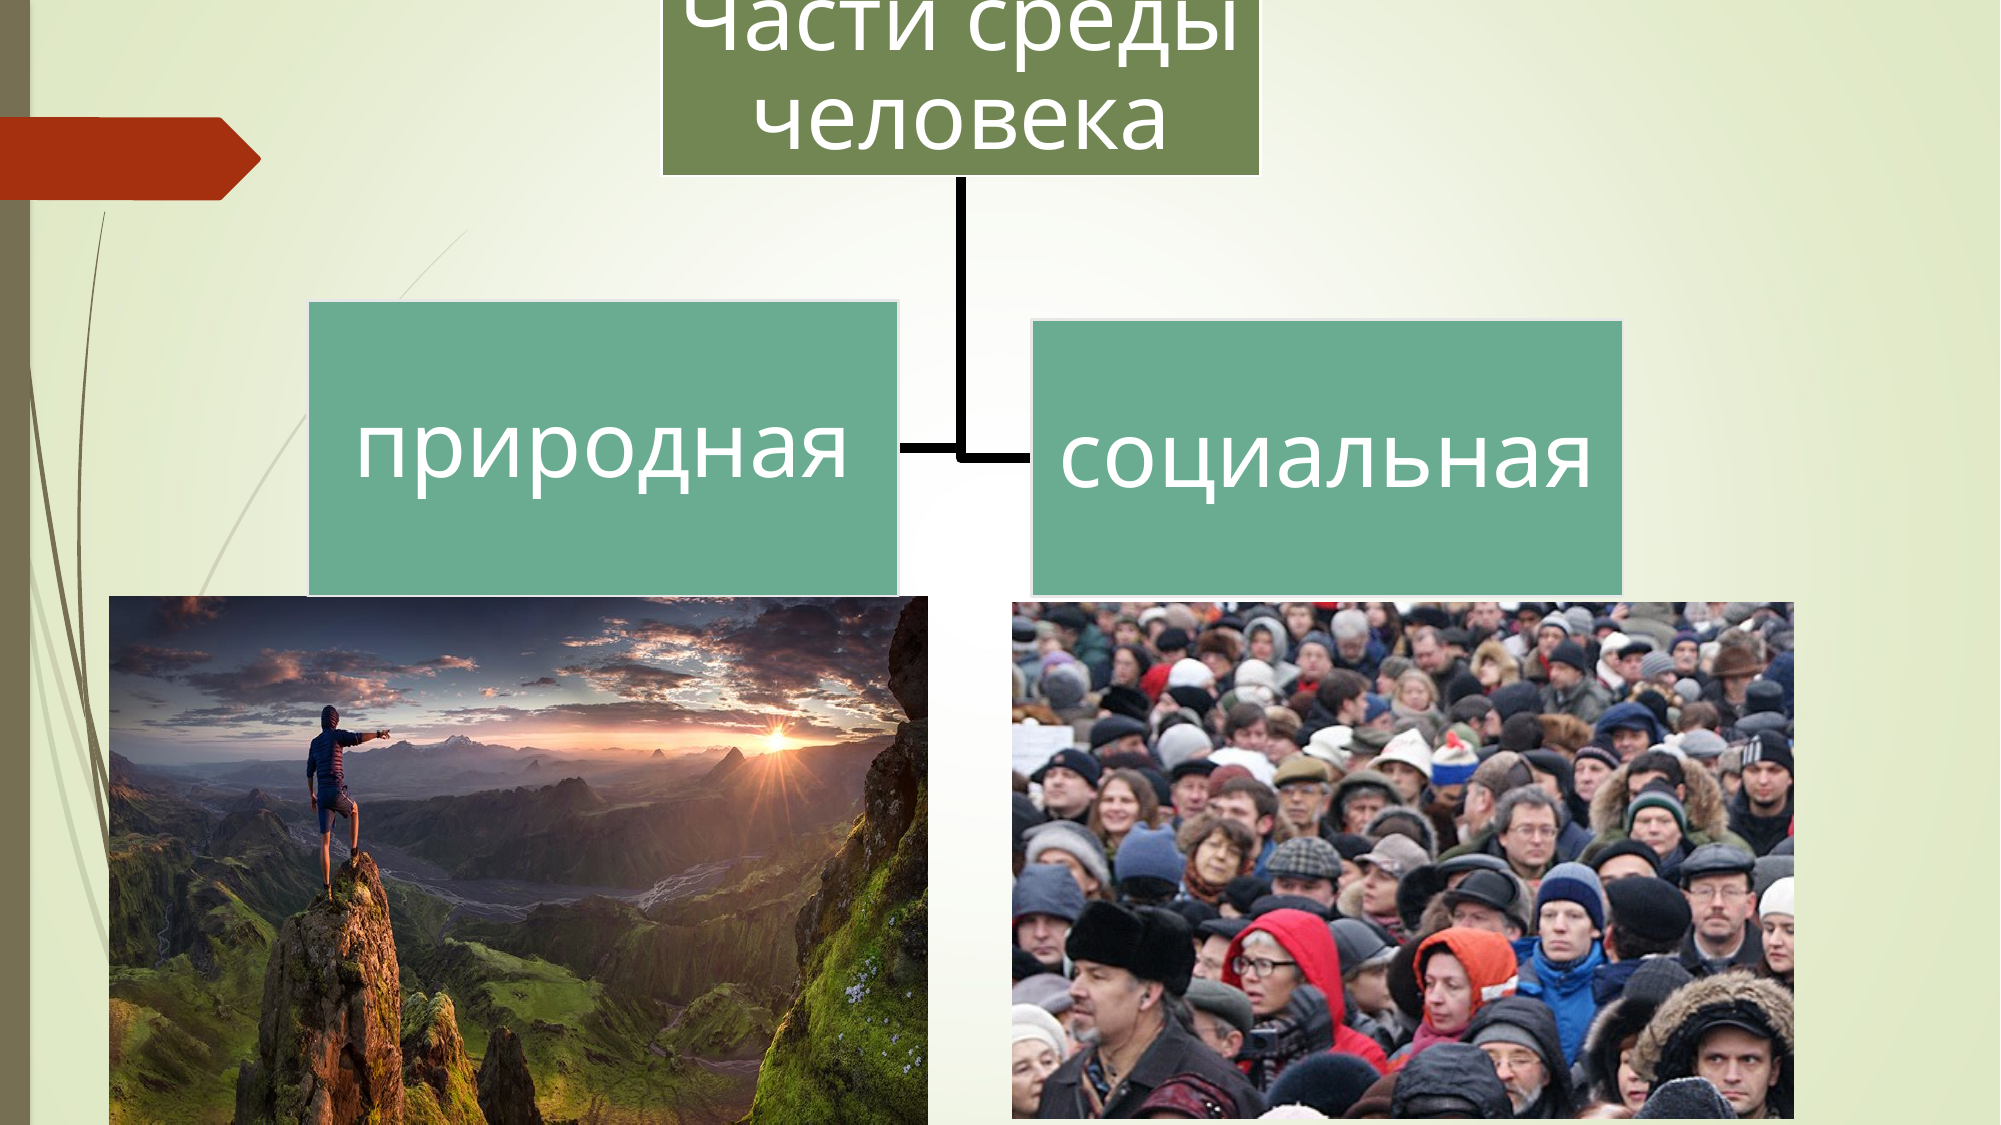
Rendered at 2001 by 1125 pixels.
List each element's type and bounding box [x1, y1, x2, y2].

list [1011, 602, 1794, 1119]
picture [30, 405, 91, 770]
picture [30, 0, 2001, 1125]
text_box [294, 0, 1628, 597]
